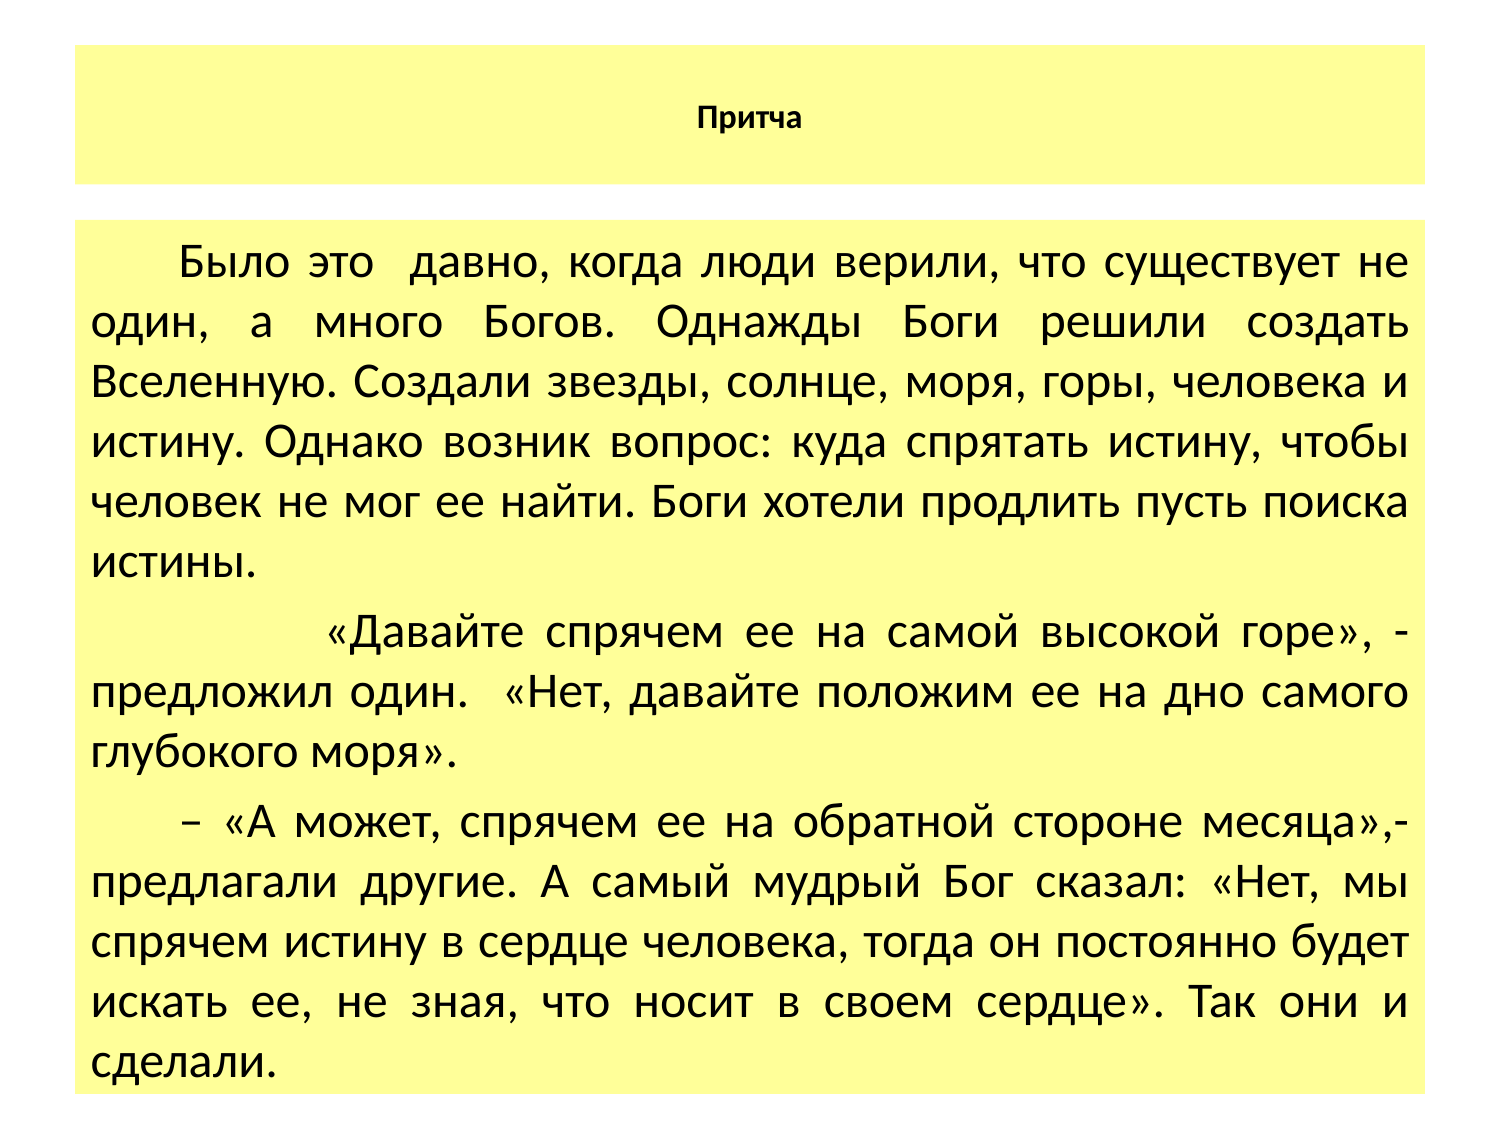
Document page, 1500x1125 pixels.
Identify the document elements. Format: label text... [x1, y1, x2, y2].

list Было это давно, когда люди верили, что существует не один, а много Богов. Однажды Боги решили создать Вселенную. Создали звезды, солнце, моря, горы, человека и истину. Однако возник вопрос: куда спрятать истину, чтобы человек не мог ее найти. Боги хотели продлить пусть поиска истины. «Давайте спрячем ее на самой высокой горе», - предложил один. «Нет, давайте положим ее на дно самого глубокого моря». – «А может, спрячем ее на обратной стороне месяца»,- предлагали другие. А самый мудрый Бог сказал: «Нет, мы спрячем истину в сердце человека, тогда он постоянно будет искать ее, не зная, что носит в своем сердце». Так они и сделали. [75, 219, 1425, 1094]
title Притча [75, 45, 1425, 185]
